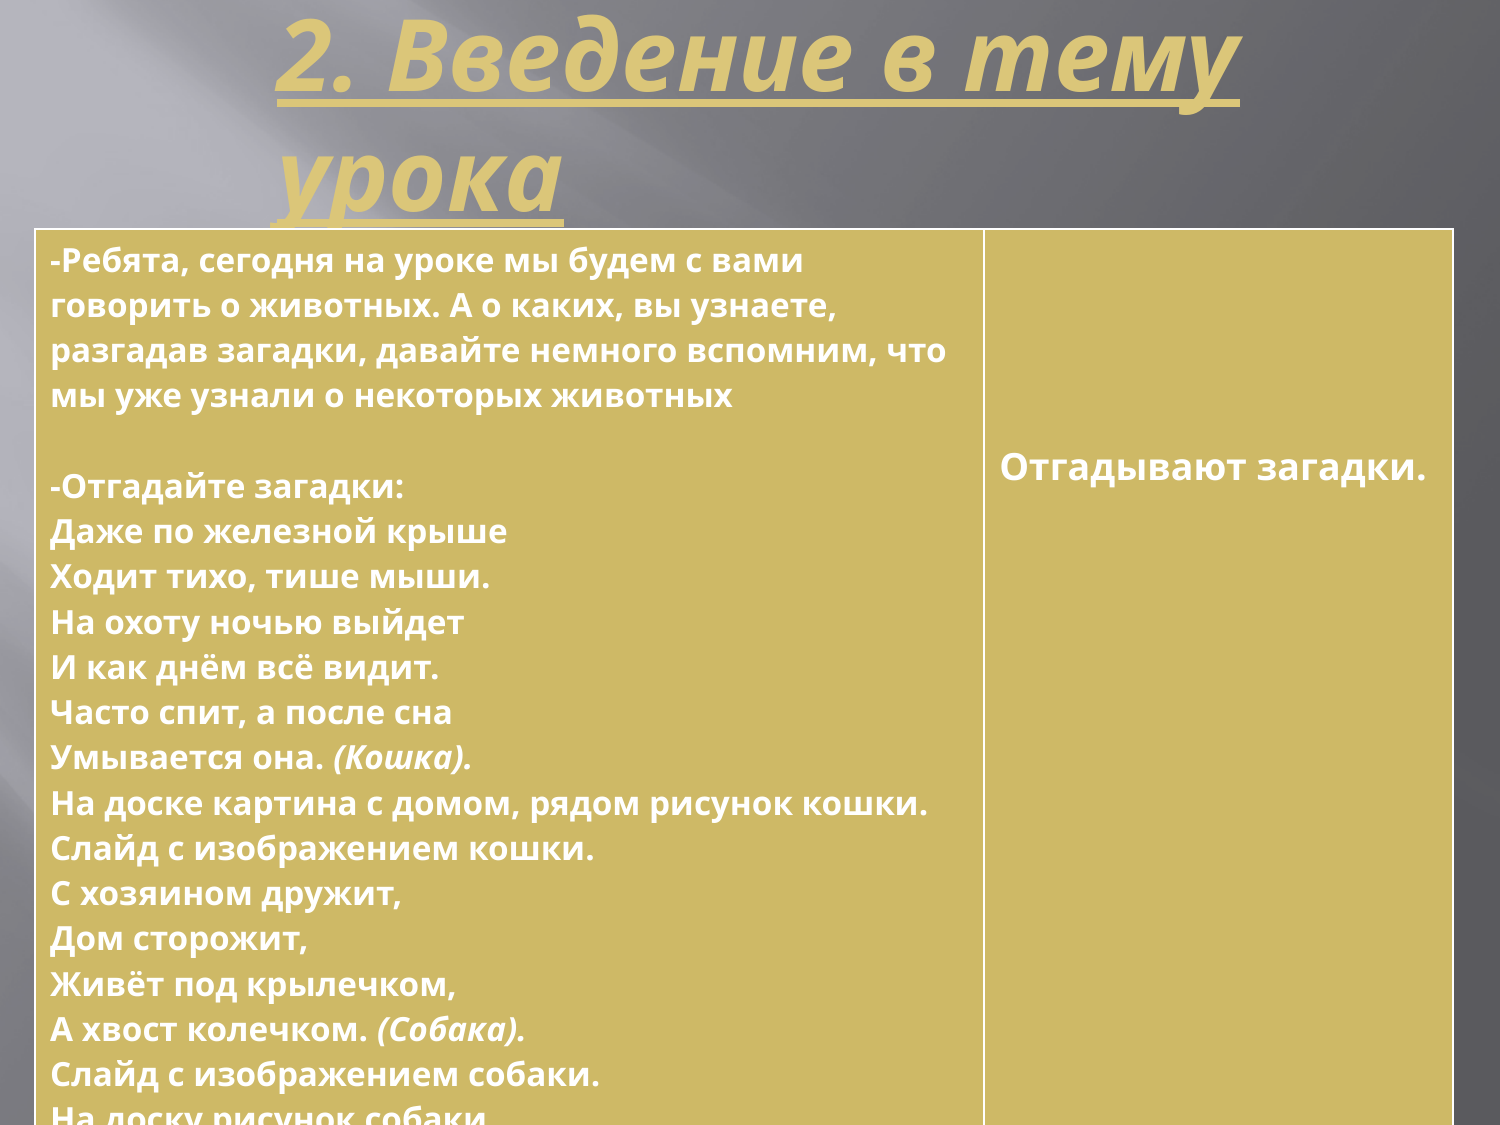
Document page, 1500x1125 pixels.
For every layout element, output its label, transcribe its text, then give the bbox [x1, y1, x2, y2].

table_header -Ребята, сегодня на уроке мы будем с вами говорить о животных. А о каких, вы узнаете, разгадав загадки, давайте немного вспомним, что мы уже узнали о некоторых животных -Отгадайте загадки: Даже по железной крыше Ходит тихо, тише мыши. На охоту ночью выйдет И как днём всё видит. Часто спит, а после сна Умывается она. (Кошка). На доске картина с домом, рядом рисунок кошки. Слайд с изображением кошки. С хозяином дружит, Дом сторожит, Живёт под крылечком, А хвост колечком. (Собака). Слайд с изображением собаки. На доску рисунок собаки. [36, 230, 983, 1125]
table_header Отгадывают загадки. [985, 230, 1452, 1125]
title 2. Введение в тему урока [262, 99, 1425, 228]
